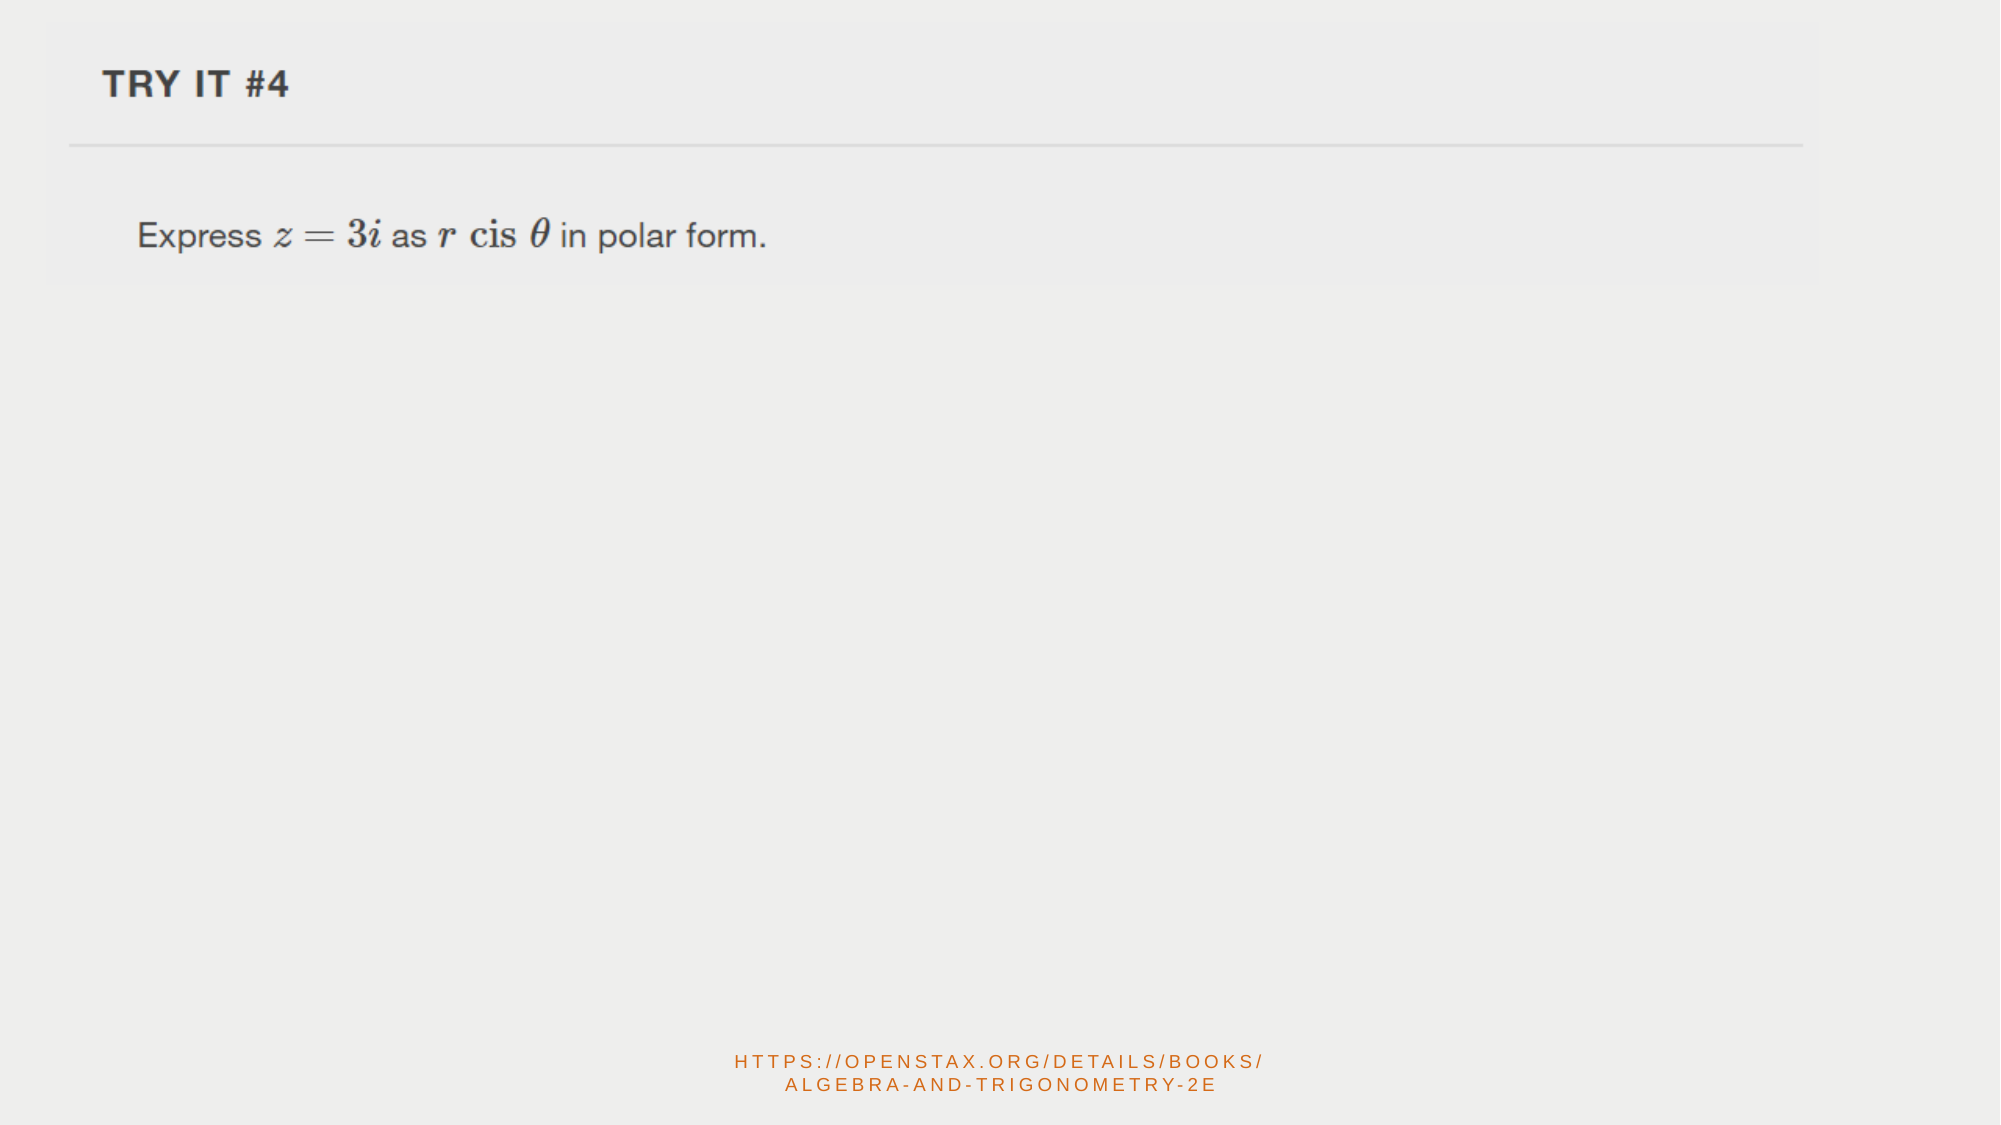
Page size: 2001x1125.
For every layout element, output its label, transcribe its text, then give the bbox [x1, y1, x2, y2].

footer https://openstax.org/details/books/algebra-and-trigonometry-2e [662, 1042, 1338, 1103]
picture [46, 22, 1819, 285]
